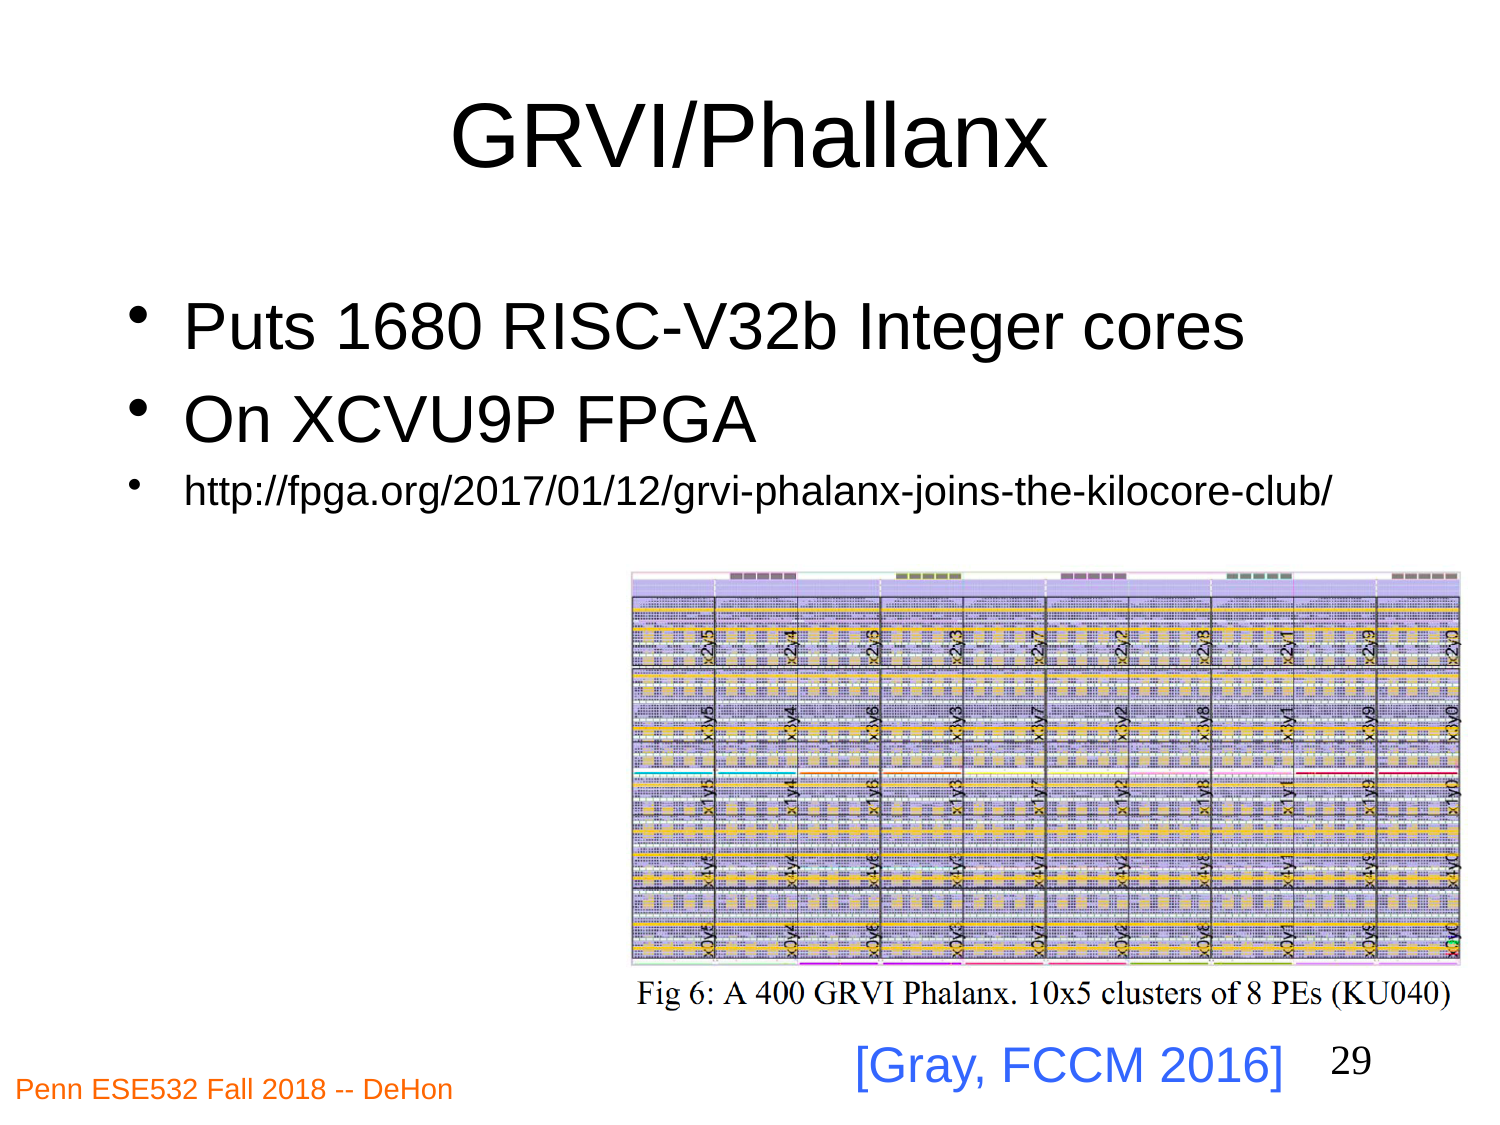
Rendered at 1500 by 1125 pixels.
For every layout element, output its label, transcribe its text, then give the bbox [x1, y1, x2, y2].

slide_number Penn ESE532 Fall 2018 -- DeHon [0, 1062, 688, 1125]
picture [624, 562, 1478, 1028]
list Puts 1680 RISC-V32b Integer cores On XCVU9P FPGA http://fpga.org/2017/01/12/grvi-phalanx-joins-the-kilocore-club/ [112, 274, 1388, 951]
slide_number 29 [1074, 1037, 1388, 1101]
text_box [Gray, FCCM 2016] [839, 1037, 1300, 1100]
title GRVI/Phallanx [112, 37, 1388, 226]
